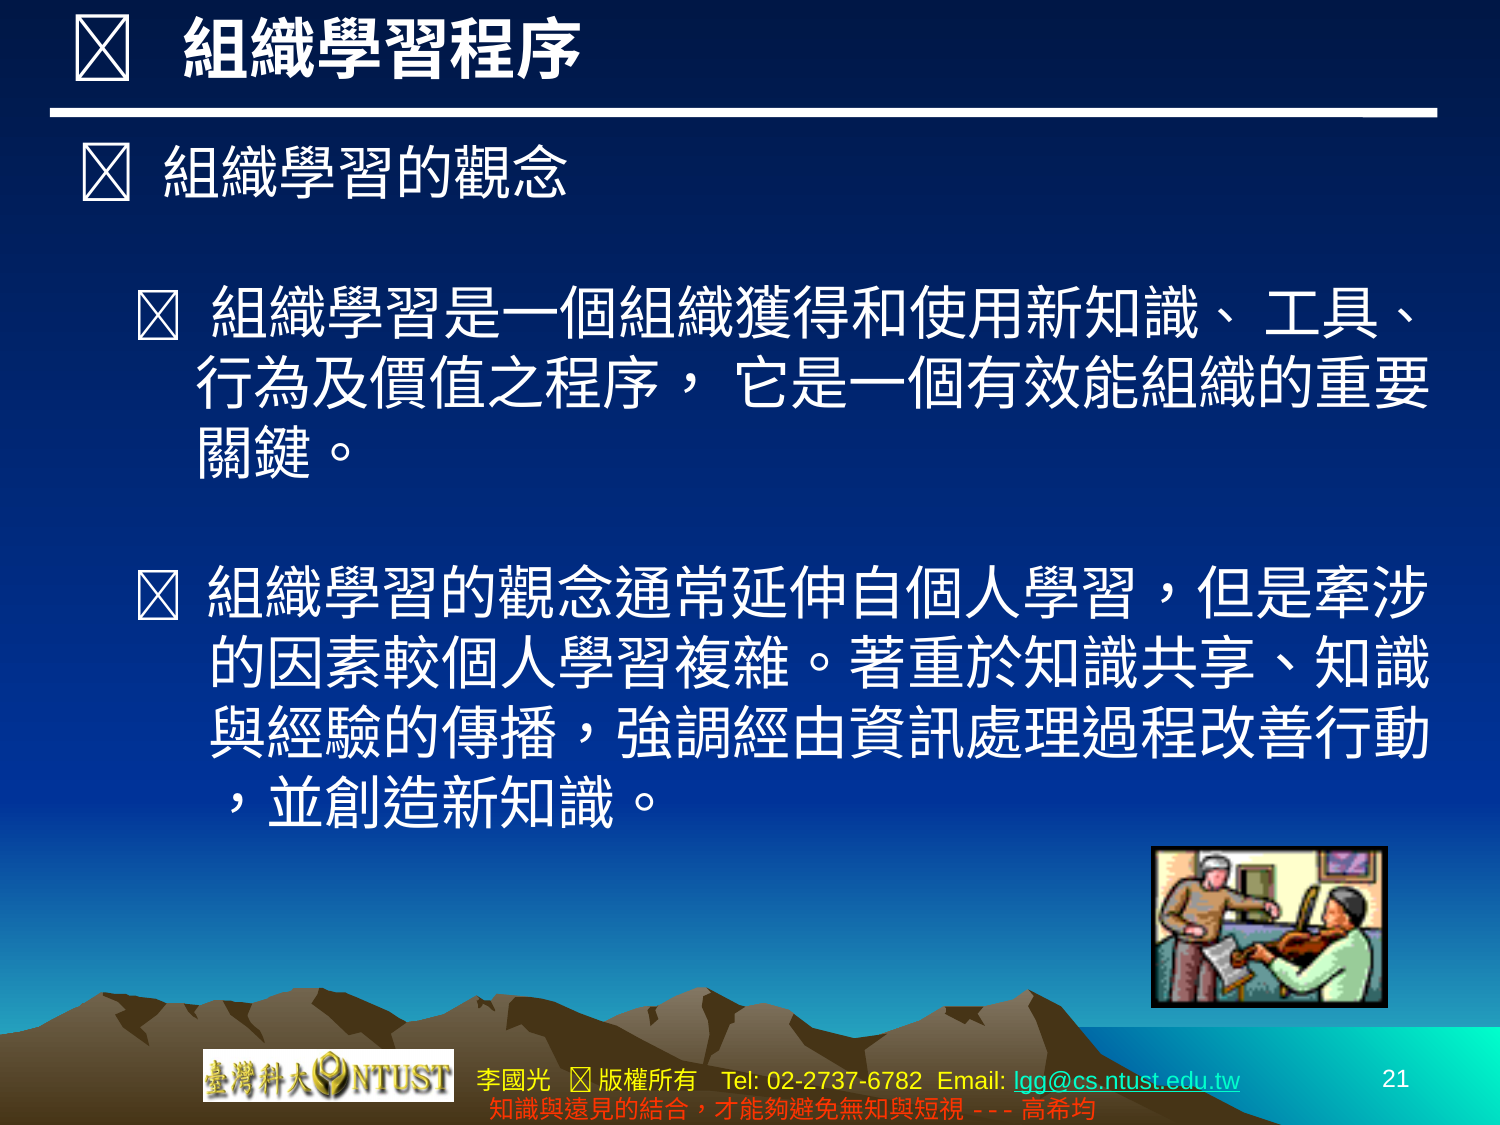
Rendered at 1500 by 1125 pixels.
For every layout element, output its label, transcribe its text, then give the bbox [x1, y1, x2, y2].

picture [203, 1049, 454, 1102]
picture [1151, 845, 1388, 1009]
text_box  組織學習程序 [55, 0, 599, 95]
text_box  組織學習的觀念  組織學習是一個組織獲得和使用新知識、 工具、 行為及價值之程序， 它是一個有效能組織的重要 關鍵。  組織學習的觀念通常延伸自個人學習，但是牽涉 的因素較個人學習複雜。著重於知識共享、知識 與經驗的傳播，強調經由資訊處理過程改善行動 ，並創造新知識。 [62, 129, 1500, 984]
slide_number 21 [1074, 1024, 1426, 1101]
